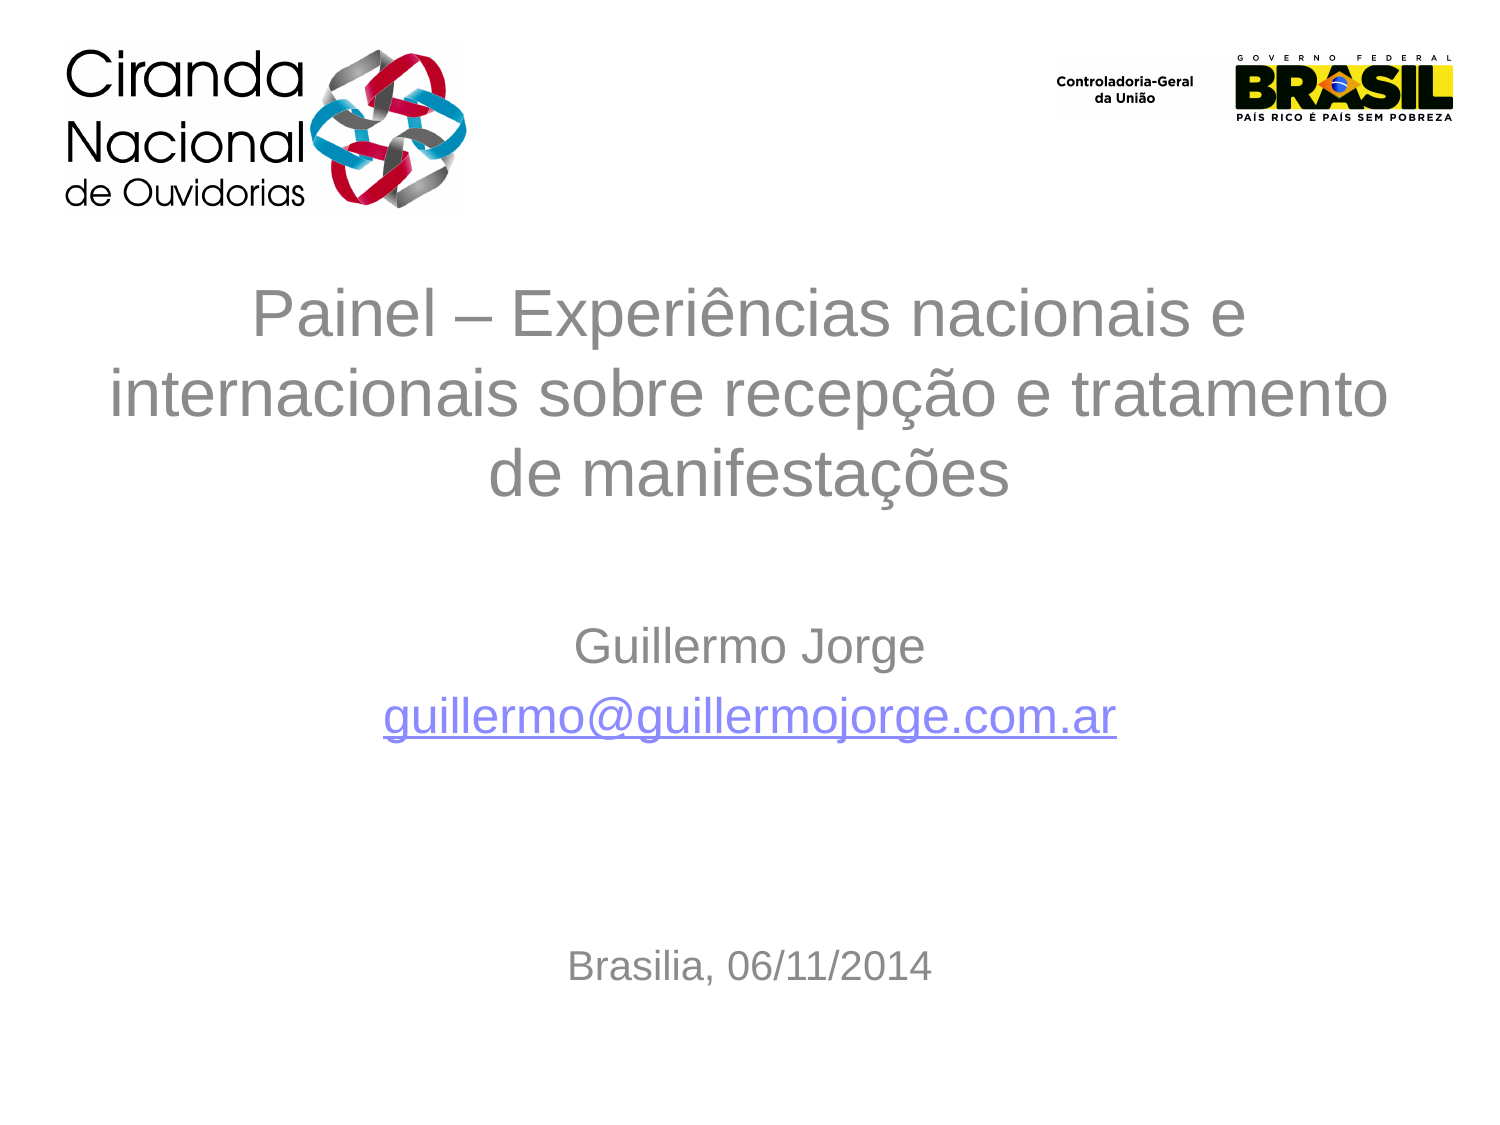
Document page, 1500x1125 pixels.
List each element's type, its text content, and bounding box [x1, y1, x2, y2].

picture [64, 42, 467, 214]
picture [1056, 55, 1453, 121]
text_box Painel – Experiências nacionais e internacionais sobre recepção e tratamento de manifestações Guillermo Jorge guillermo@guillermojorge.com.ar Brasilia, 06/11/2014 [74, 262, 1425, 1005]
